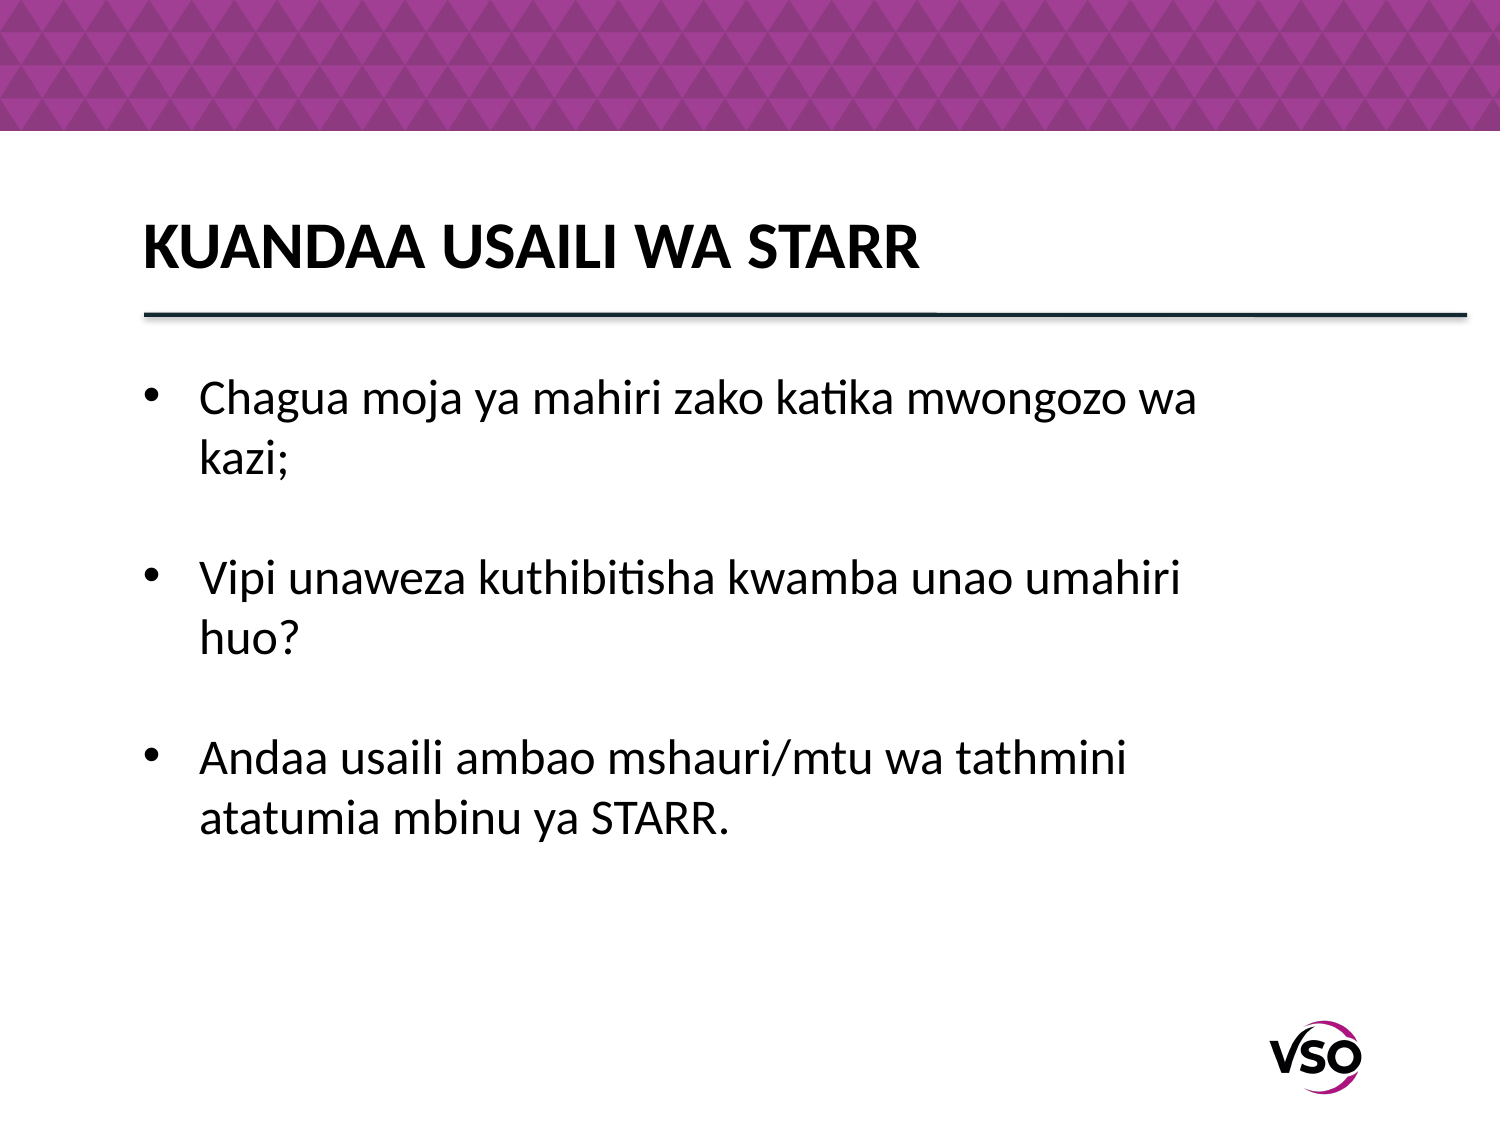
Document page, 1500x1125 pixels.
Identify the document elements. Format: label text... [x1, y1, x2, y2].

text_box Chagua moja ya mahiri zako katika mwongozo wa kazi; Vipi unaweza kuthibitisha kwamba unao umahiri huo? Andaa usaili ambao mshauri/mtu wa tathmini atatumia mbinu ya STARR. [128, 356, 1222, 852]
picture [0, 0, 1500, 131]
picture [1252, 1007, 1380, 1106]
title Kuandaa usaili wa STARR [128, 169, 1395, 315]
